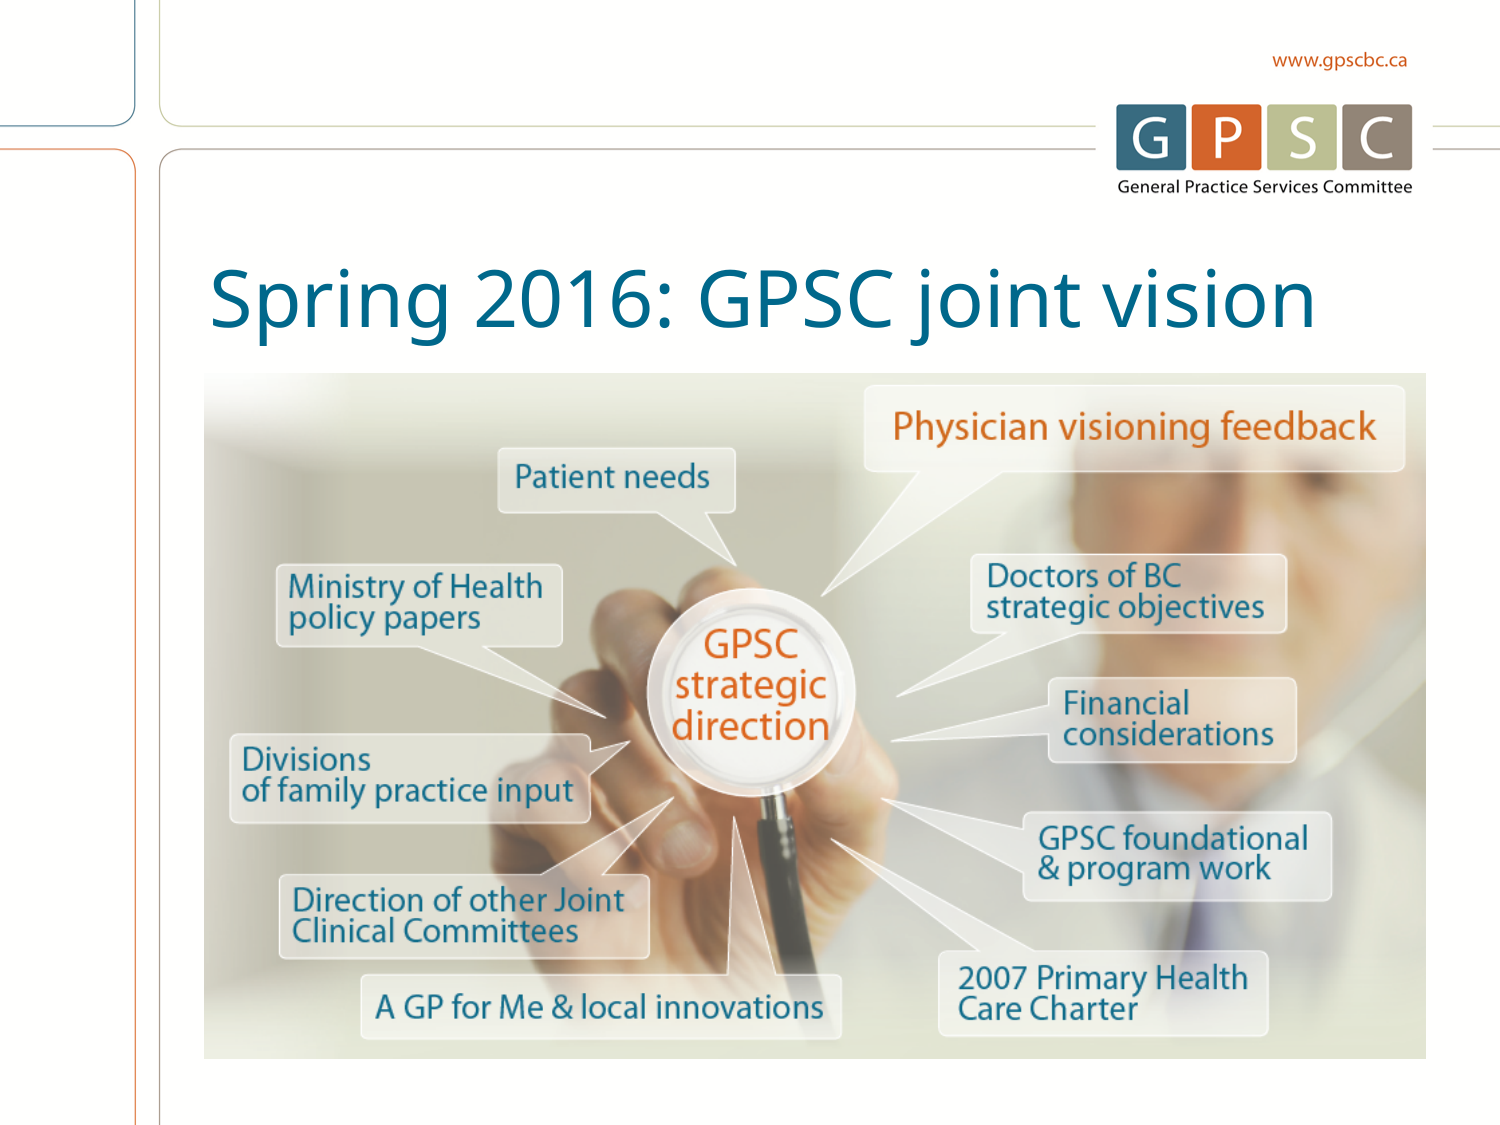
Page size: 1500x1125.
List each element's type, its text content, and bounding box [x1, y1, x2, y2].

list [204, 373, 1426, 1059]
text_box Spring 2016: GPSC joint vision [194, 208, 1470, 396]
picture [0, 0, 1500, 1125]
